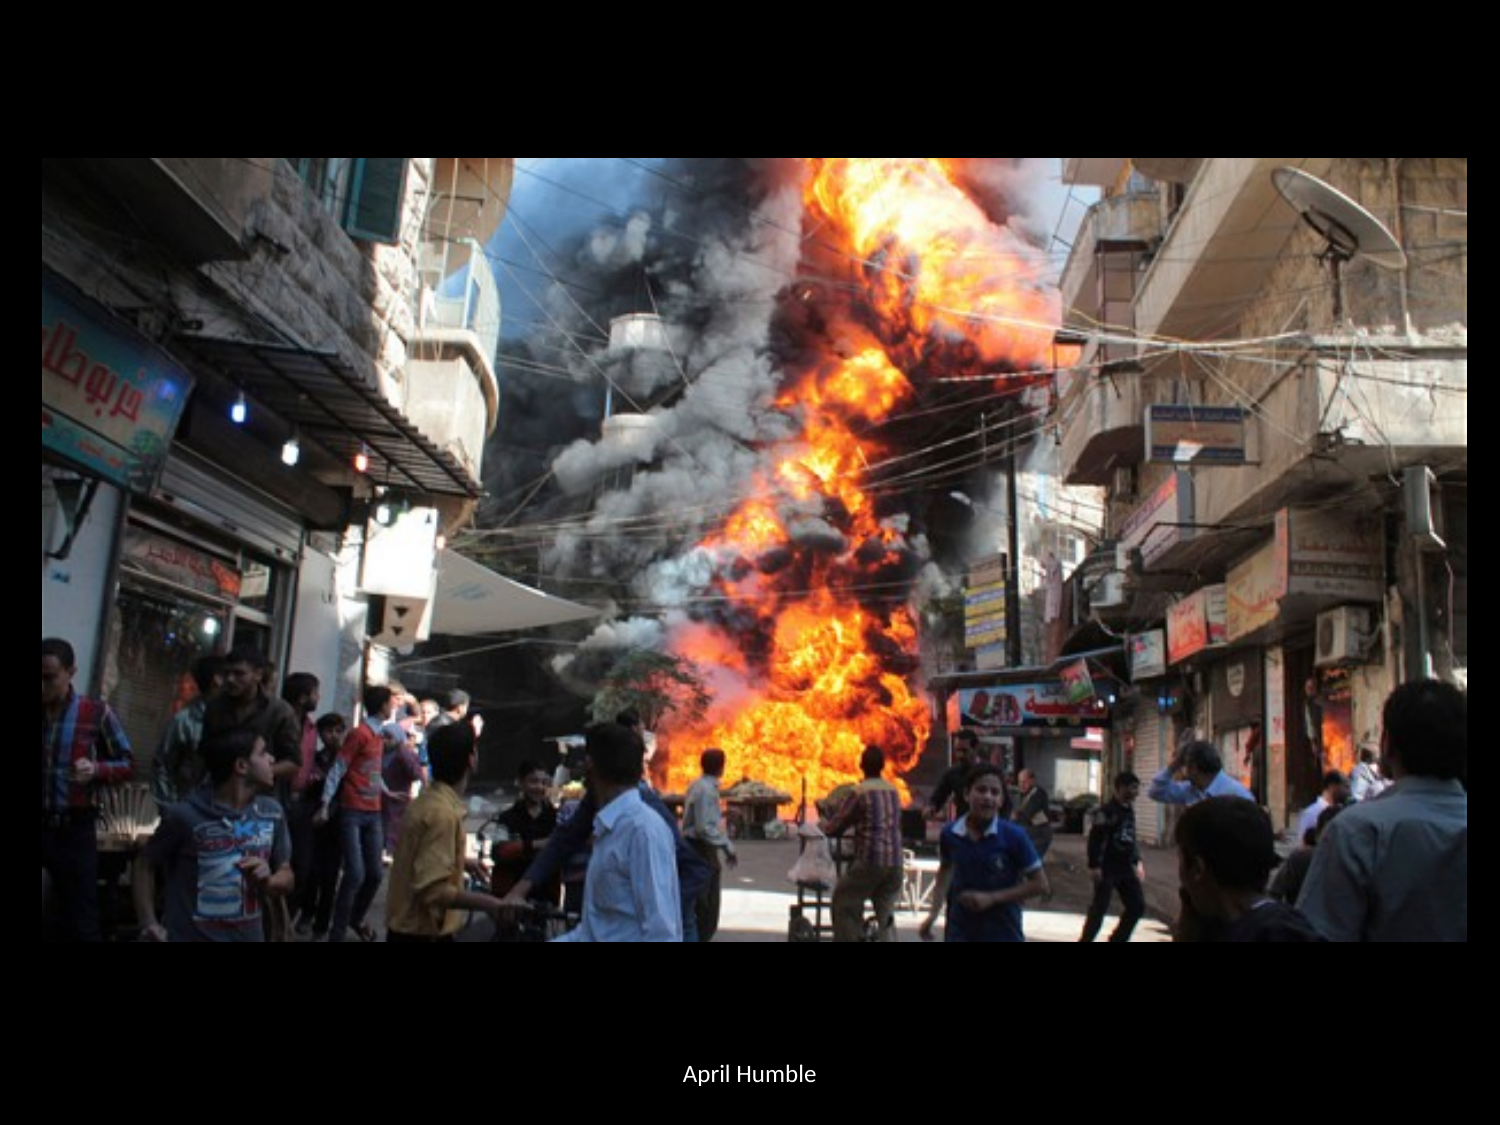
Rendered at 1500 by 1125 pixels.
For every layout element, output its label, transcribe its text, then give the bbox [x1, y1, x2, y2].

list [41, 158, 1468, 943]
footer April Humble [512, 1042, 988, 1103]
